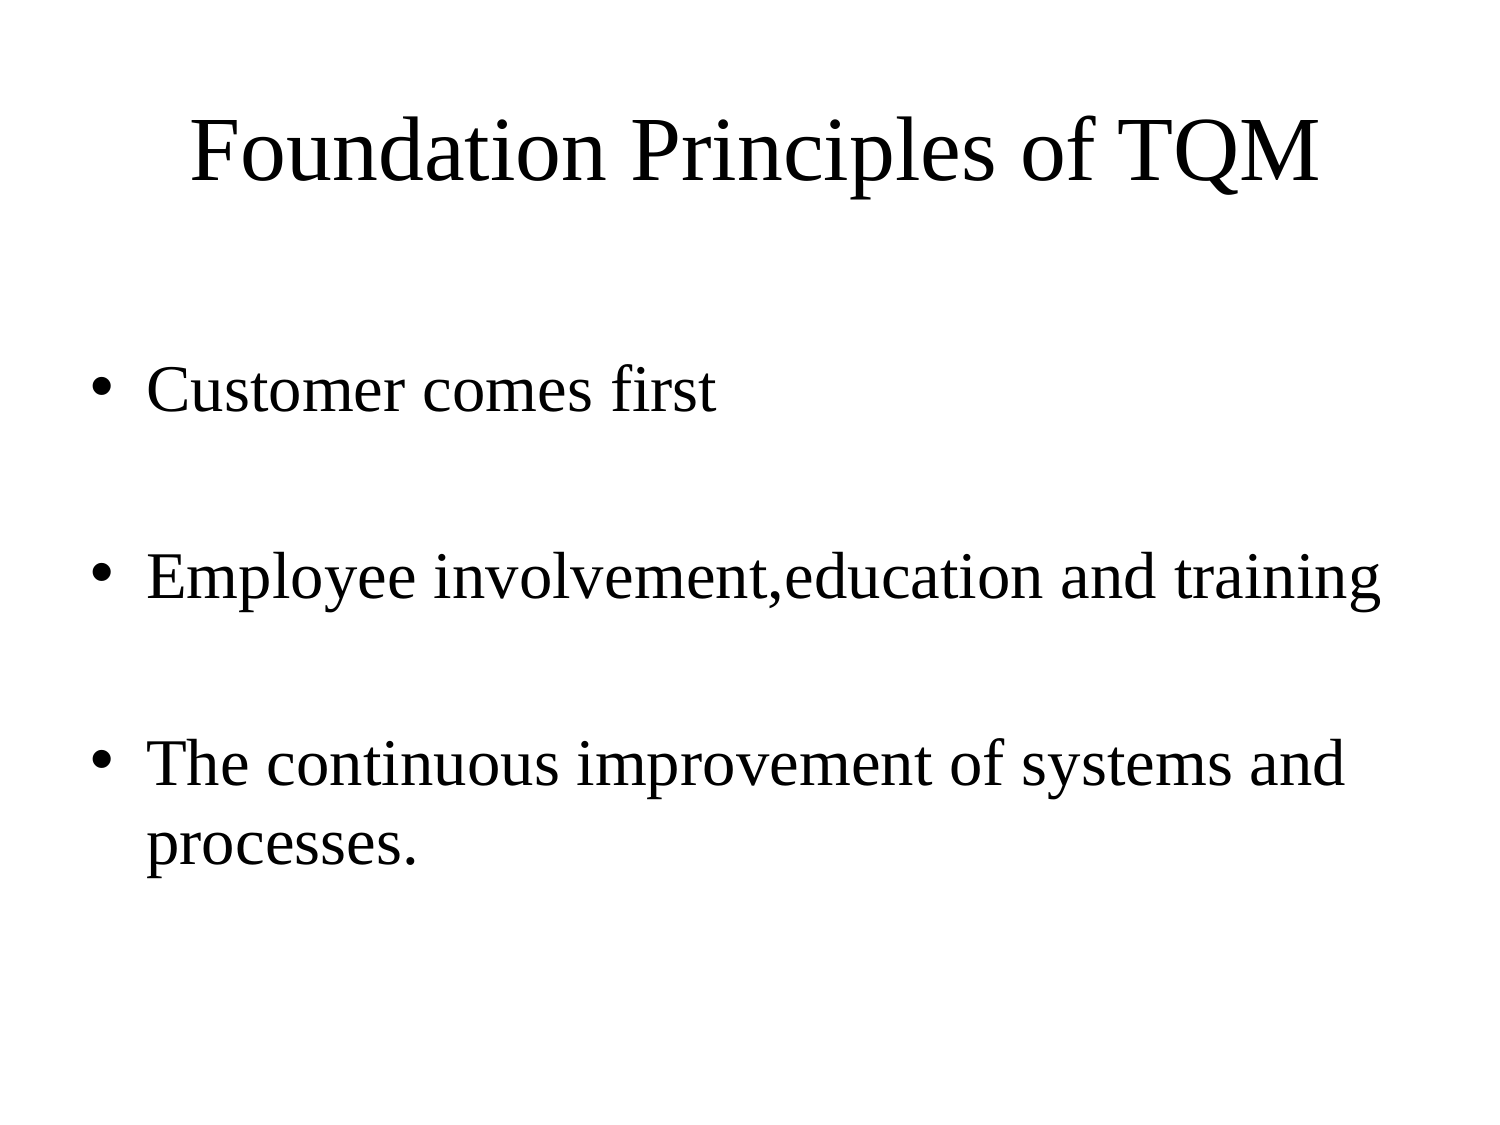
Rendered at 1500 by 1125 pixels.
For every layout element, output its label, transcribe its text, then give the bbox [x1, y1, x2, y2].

list Customer comes first Employee involvement,education and training The continuous improvement of systems and processes. [75, 337, 1425, 1030]
title Foundation Principles of TQM [50, 50, 1463, 238]
